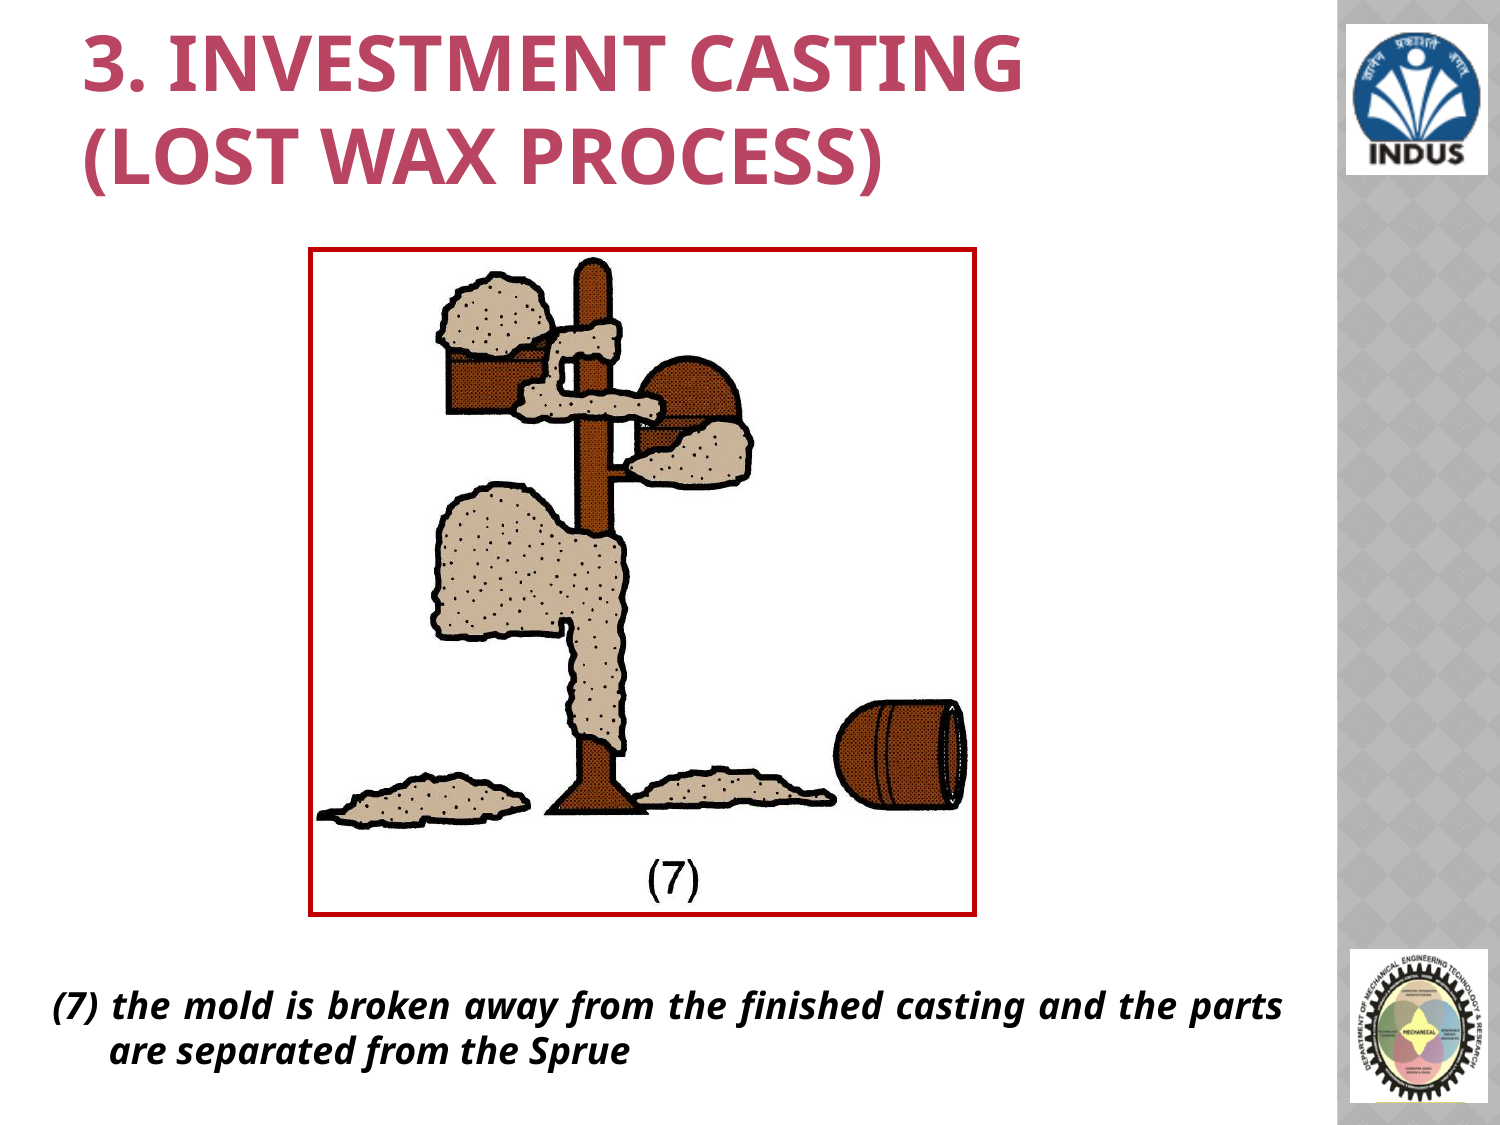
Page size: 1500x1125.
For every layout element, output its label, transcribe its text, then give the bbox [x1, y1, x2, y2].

text_box (7) the mold is broken away from the finished casting and the parts are separated from the Sprue [37, 974, 1300, 1080]
picture [312, 251, 973, 913]
picture [1349, 949, 1488, 1104]
picture [1346, 24, 1488, 176]
title 3. Investment Casting (Lost Wax Process) [75, 12, 1263, 200]
